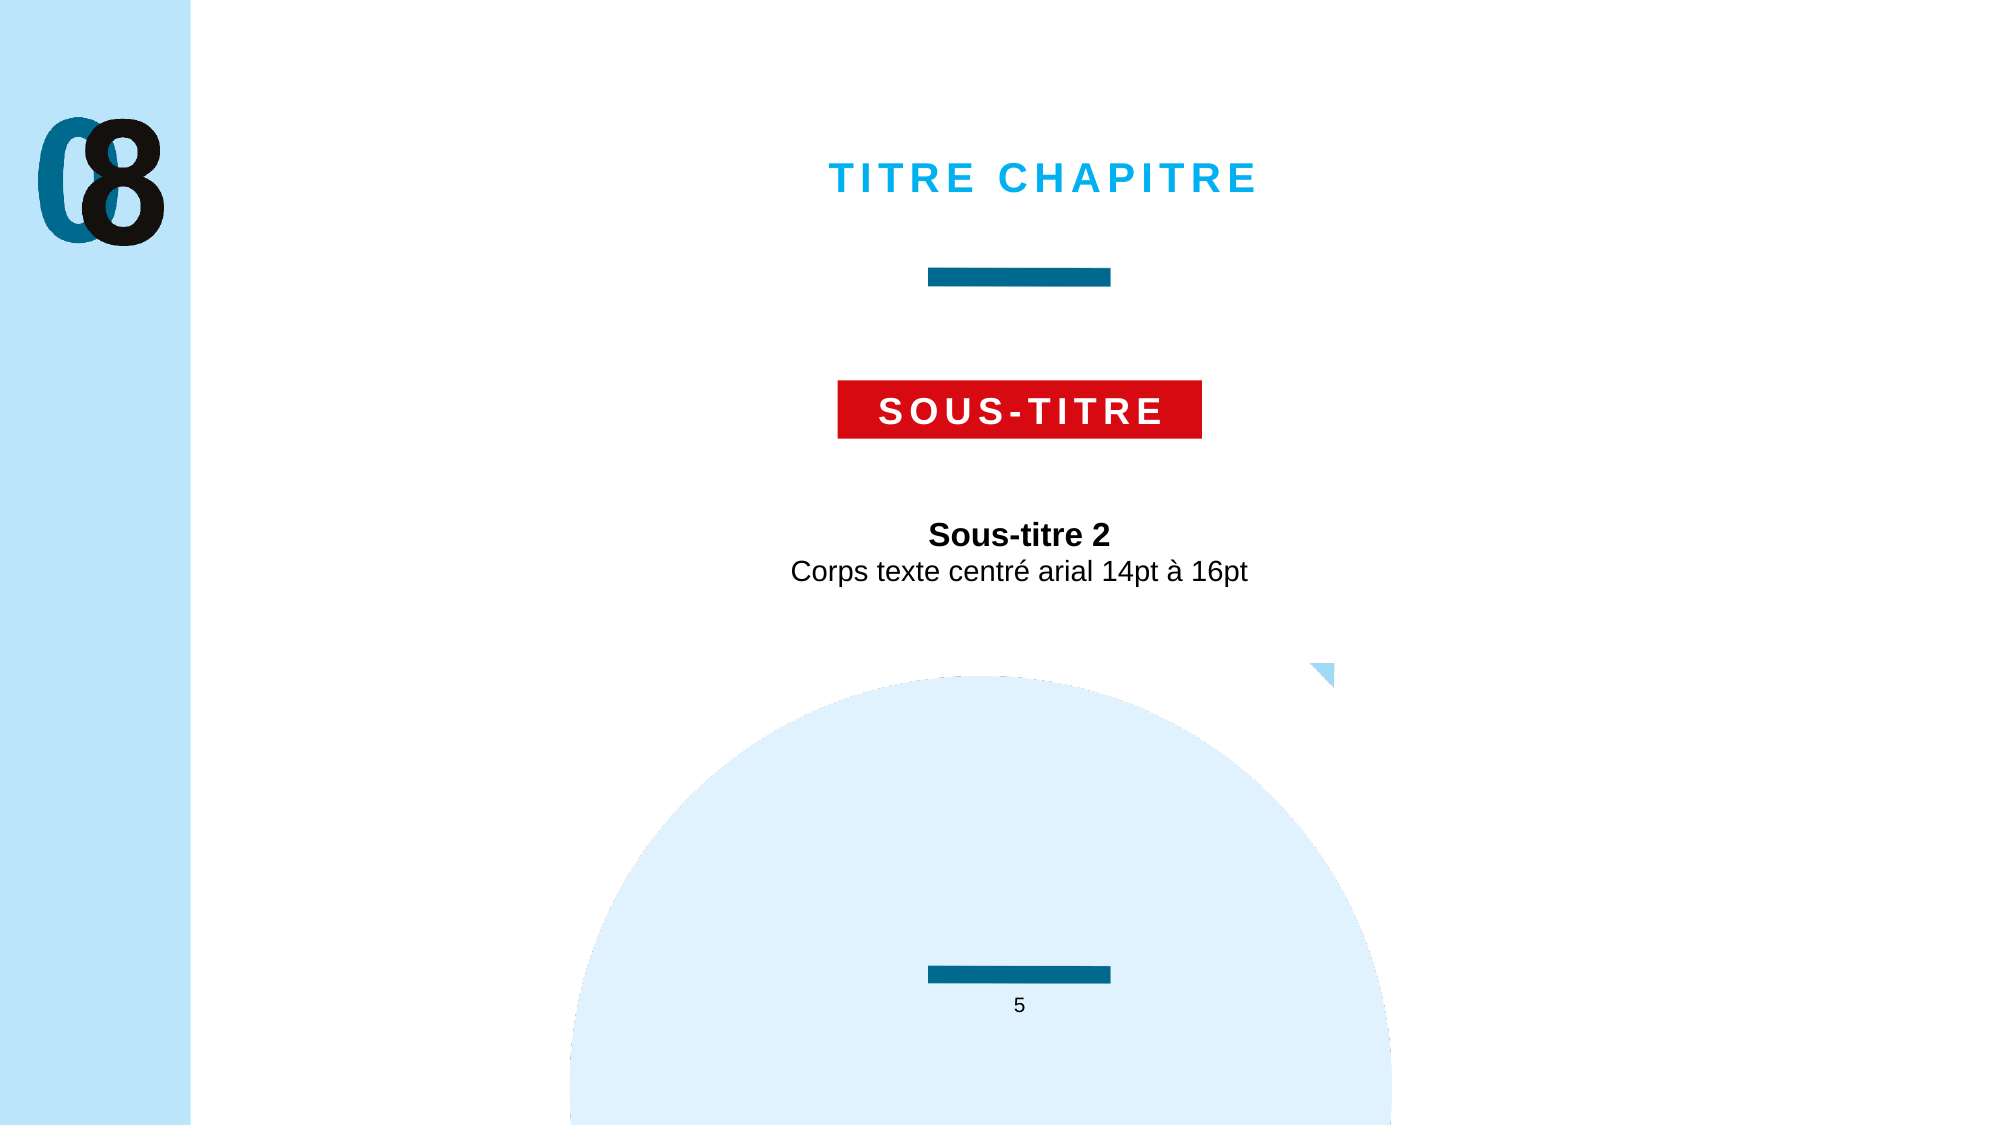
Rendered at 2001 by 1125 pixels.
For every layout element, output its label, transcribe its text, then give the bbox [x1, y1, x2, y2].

text_box Sous-titre 2 Corps texte centré arial 14pt à 16pt [378, 505, 1662, 596]
text_box [0, 0, 192, 1125]
picture [38, 117, 164, 246]
text_box Sous-titre [837, 379, 1203, 440]
picture [569, 663, 1399, 1125]
picture [38, 117, 70, 164]
text_box Titre chapitre [264, 143, 1820, 209]
